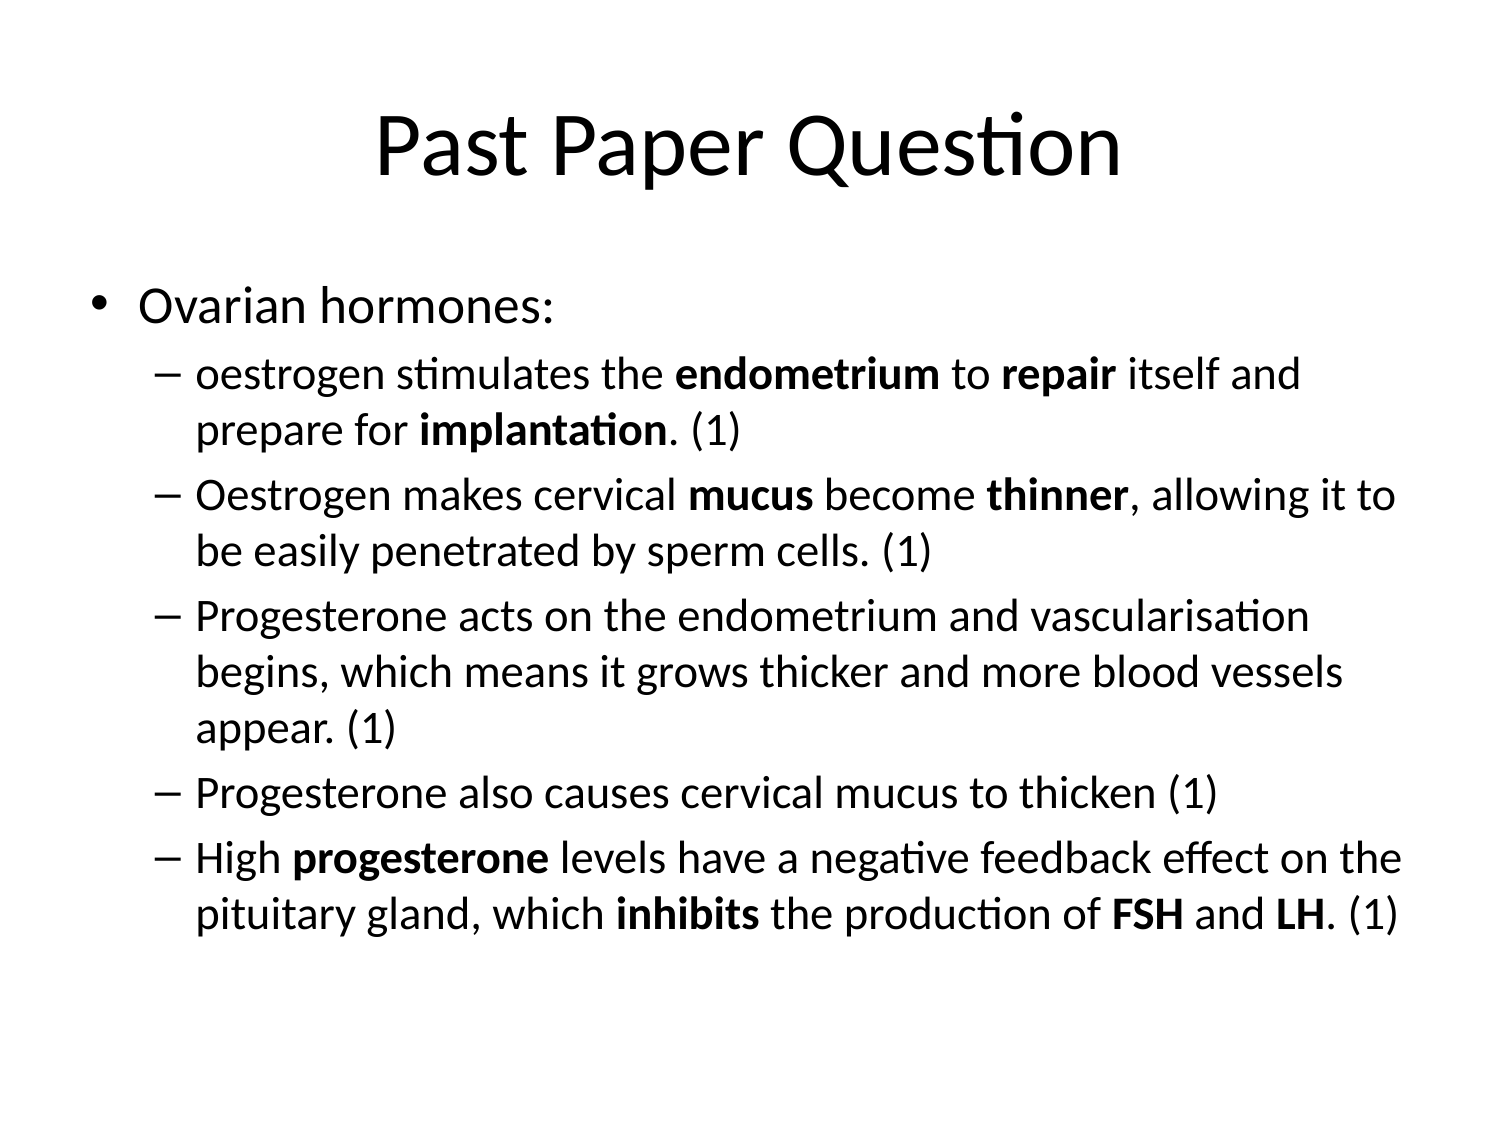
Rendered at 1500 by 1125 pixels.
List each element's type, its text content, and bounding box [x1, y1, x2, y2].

list Ovarian hormones: oestrogen stimulates the endometrium to repair itself and prepare for implantation. (1) Oestrogen makes cervical mucus become thinner, allowing it to be easily penetrated by sperm cells. (1) Progesterone acts on the endometrium and vascularisation begins, which means it grows thicker and more blood vessels appear. (1) Progesterone also causes cervical mucus to thicken (1) High progesterone levels have a negative feedback effect on the pituitary gland, which inhibits the production of FSH and LH. (1) [75, 262, 1425, 1005]
title Past Paper Question [75, 45, 1425, 233]
